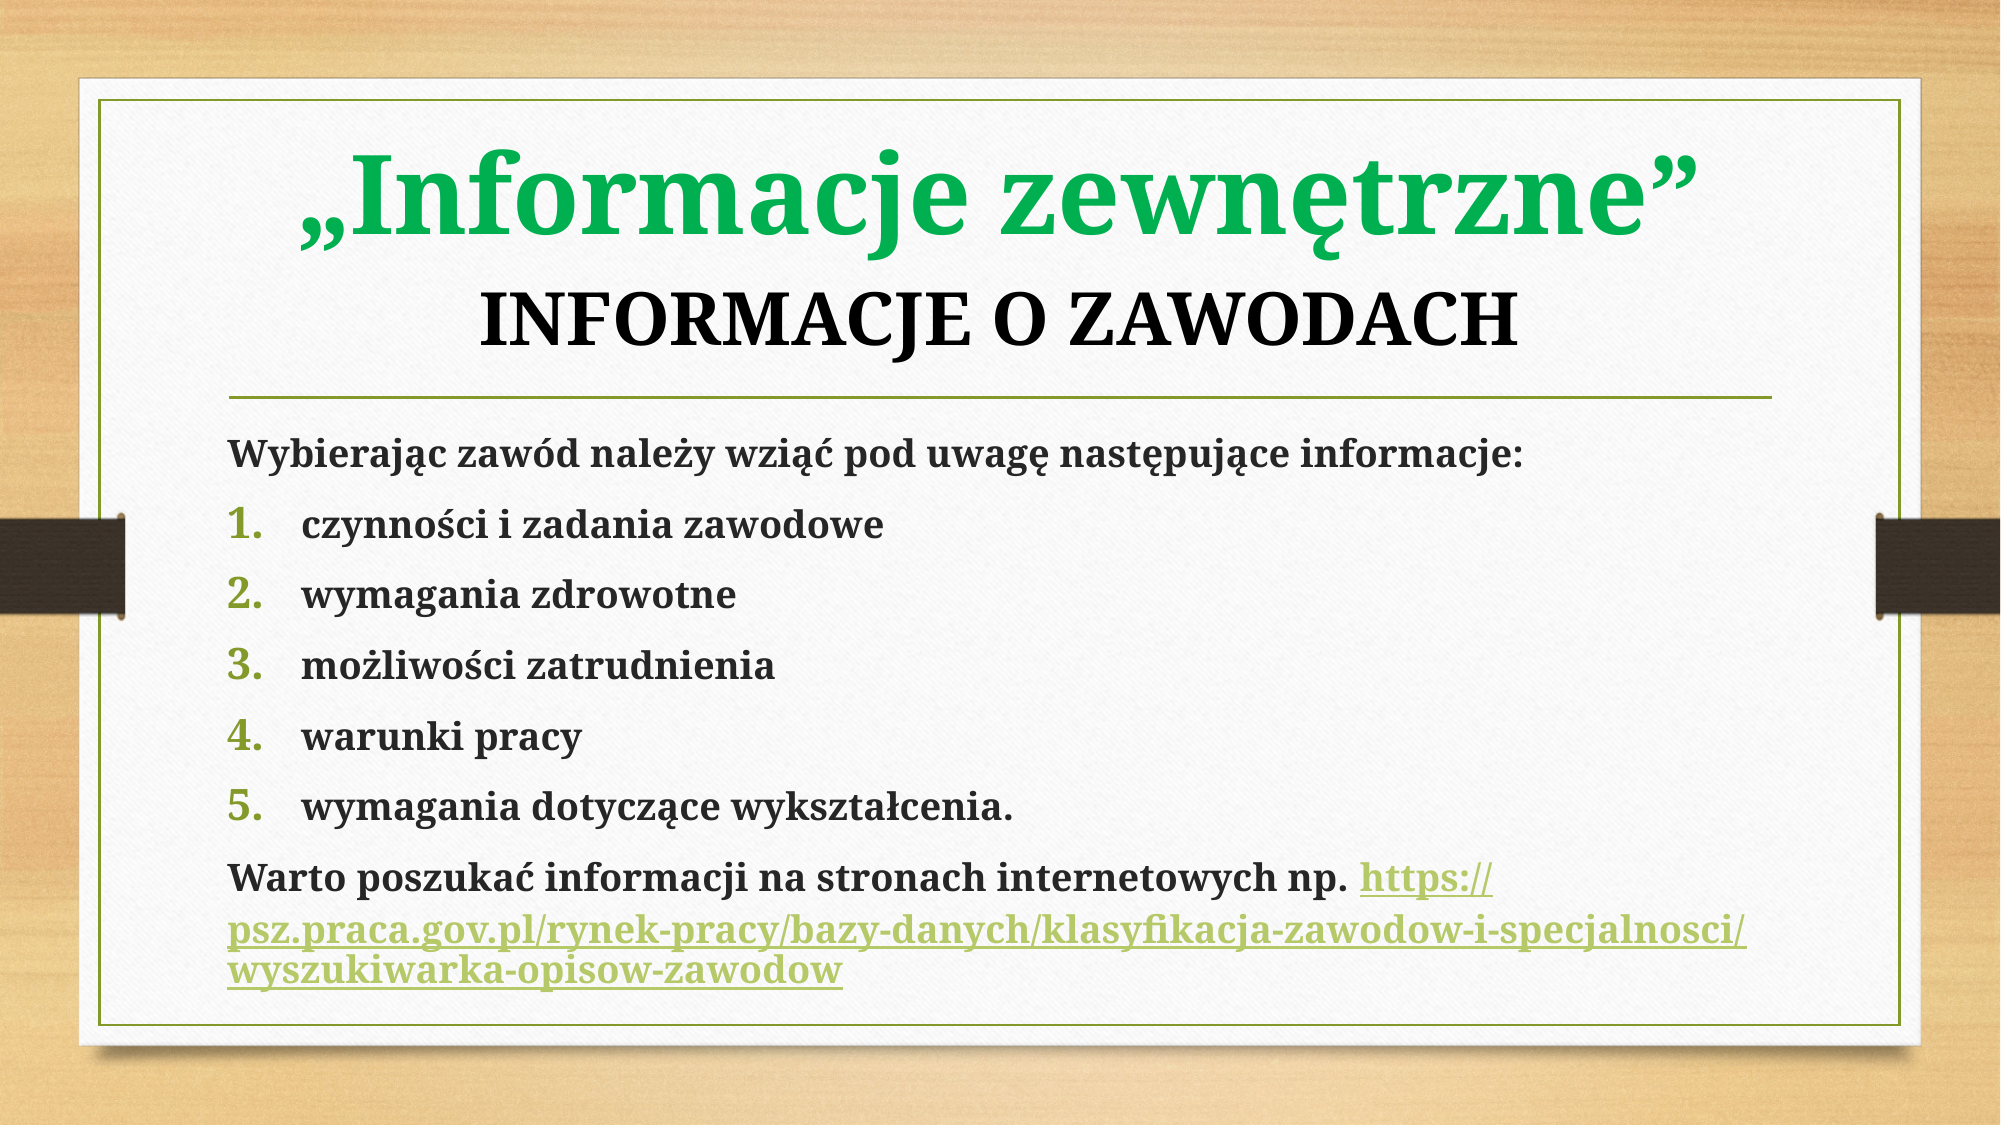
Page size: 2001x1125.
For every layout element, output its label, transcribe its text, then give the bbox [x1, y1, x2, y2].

title „Informacje zewnętrzne” INFORMACJE O ZAWODACH [212, 108, 1788, 375]
picture [0, 0, 2001, 1125]
list Wybierając zawód należy wziąć pod uwagę następujące informacje: czynności i zadania zawodowe wymagania zdrowotne możliwości zatrudnienia warunki pracy wymagania dotyczące wykształcenia. Warto poszukać informacji na stronach internetowych np. https://psz.praca.gov.pl/rynek-pracy/bazy-danych/klasyfikacja-zawodow-i-specjalnosci/wyszukiwarka-opisow-zawodow [212, 419, 1788, 964]
